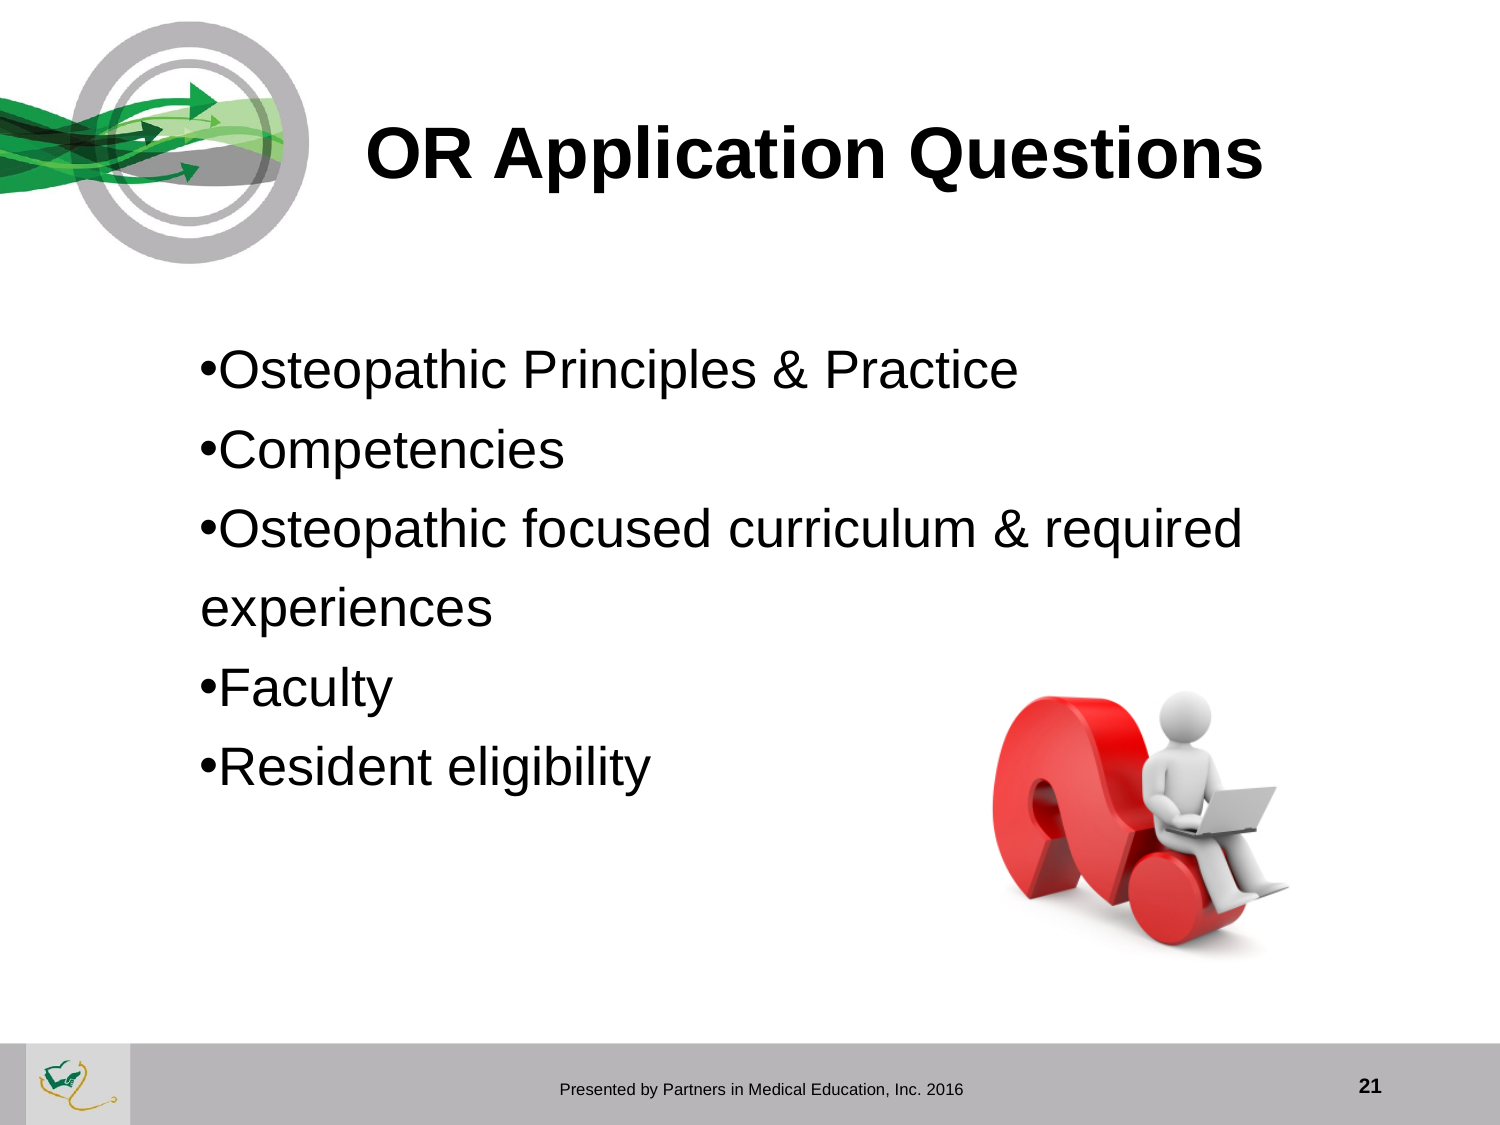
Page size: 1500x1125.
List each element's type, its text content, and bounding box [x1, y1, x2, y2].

title OR Application Questions [350, 46, 1421, 265]
footer Presented by Partners in Medical Education, Inc. 2016 [450, 1035, 1050, 1125]
picture [0, 0, 1500, 1125]
slide_number 21 [1059, 1055, 1397, 1116]
list Osteopathic Principles & Practice Competencies Osteopathic focused curriculum & required experiences Faculty Resident eligibility [103, 327, 1397, 1056]
picture [924, 637, 1351, 993]
